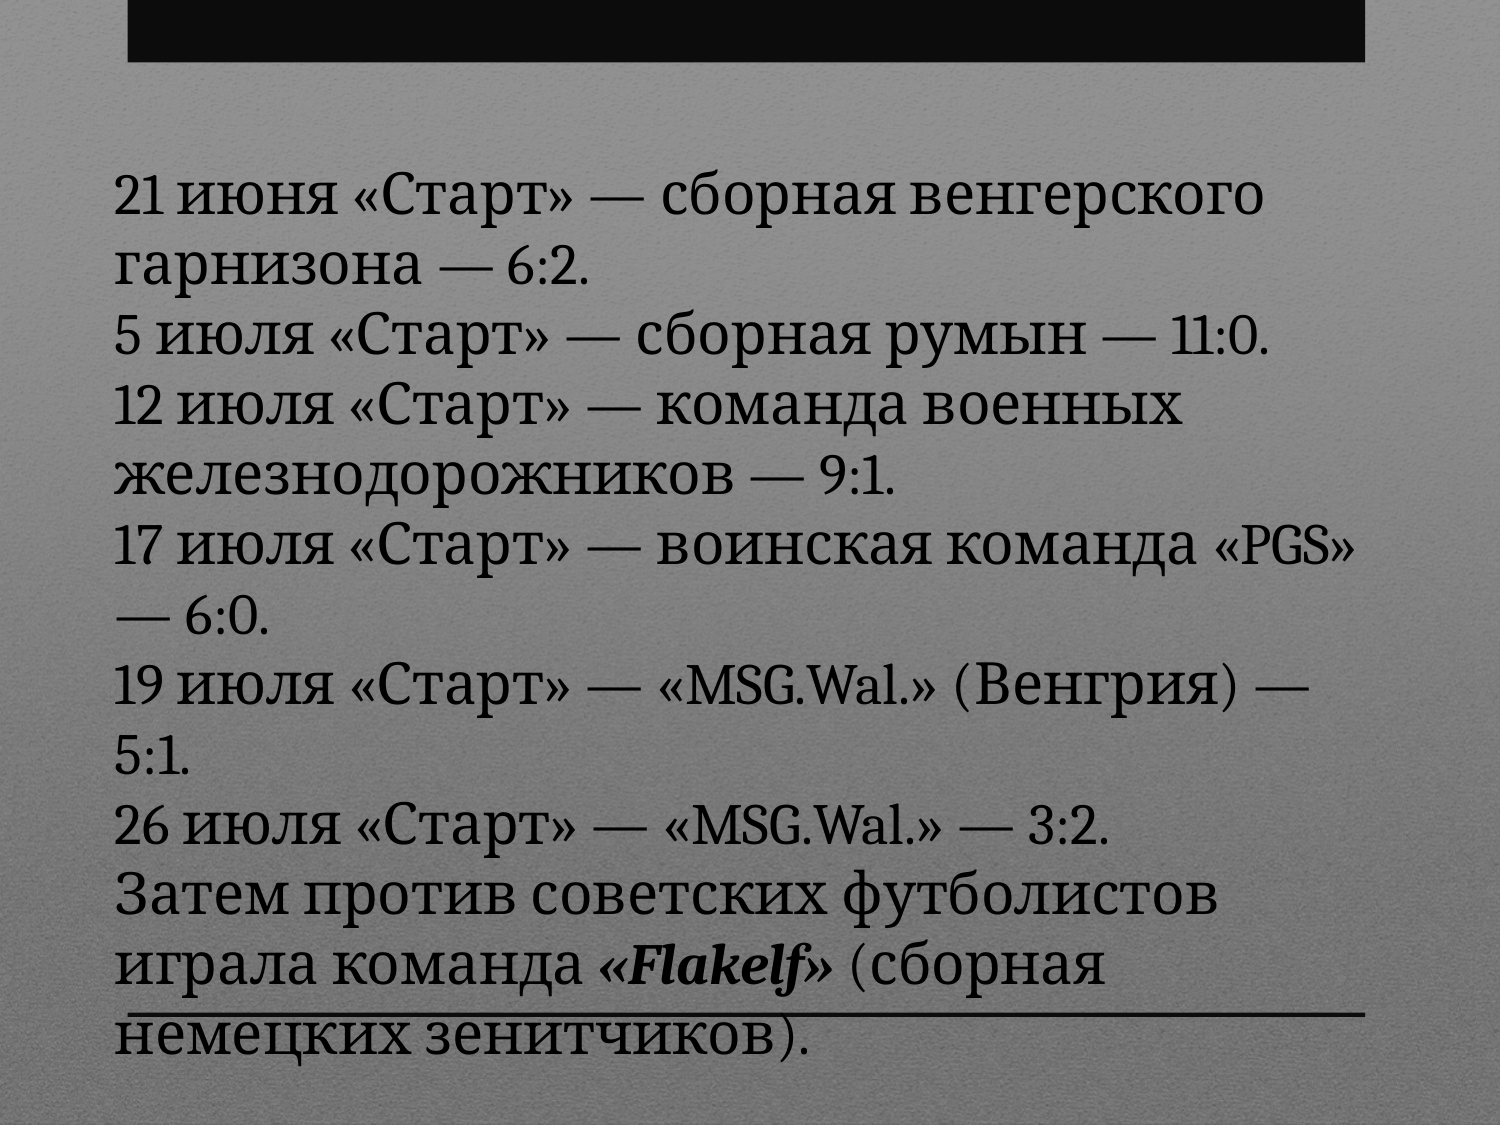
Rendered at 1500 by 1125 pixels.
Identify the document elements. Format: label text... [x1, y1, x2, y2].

text_box 21 июня «Старт» — сборная венгерского гарнизона — 6:2. 5 июля «Старт» — сборная румын — 11:0. 12 июля «Старт» — команда военных железнодорожников — 9:1. 17 июля «Старт» — воинская команда «PGS» — 6:0. 19 июля «Старт» — «MSG.Wal.» (Венгрия) — 5:1. 26 июля «Старт» — «MSG.Wal.» — 3:2. Затем против советских футболистов играла команда «Flakelf» (сборная немецких зенитчиков). [100, 148, 1412, 1074]
picture [0, 0, 1500, 1125]
